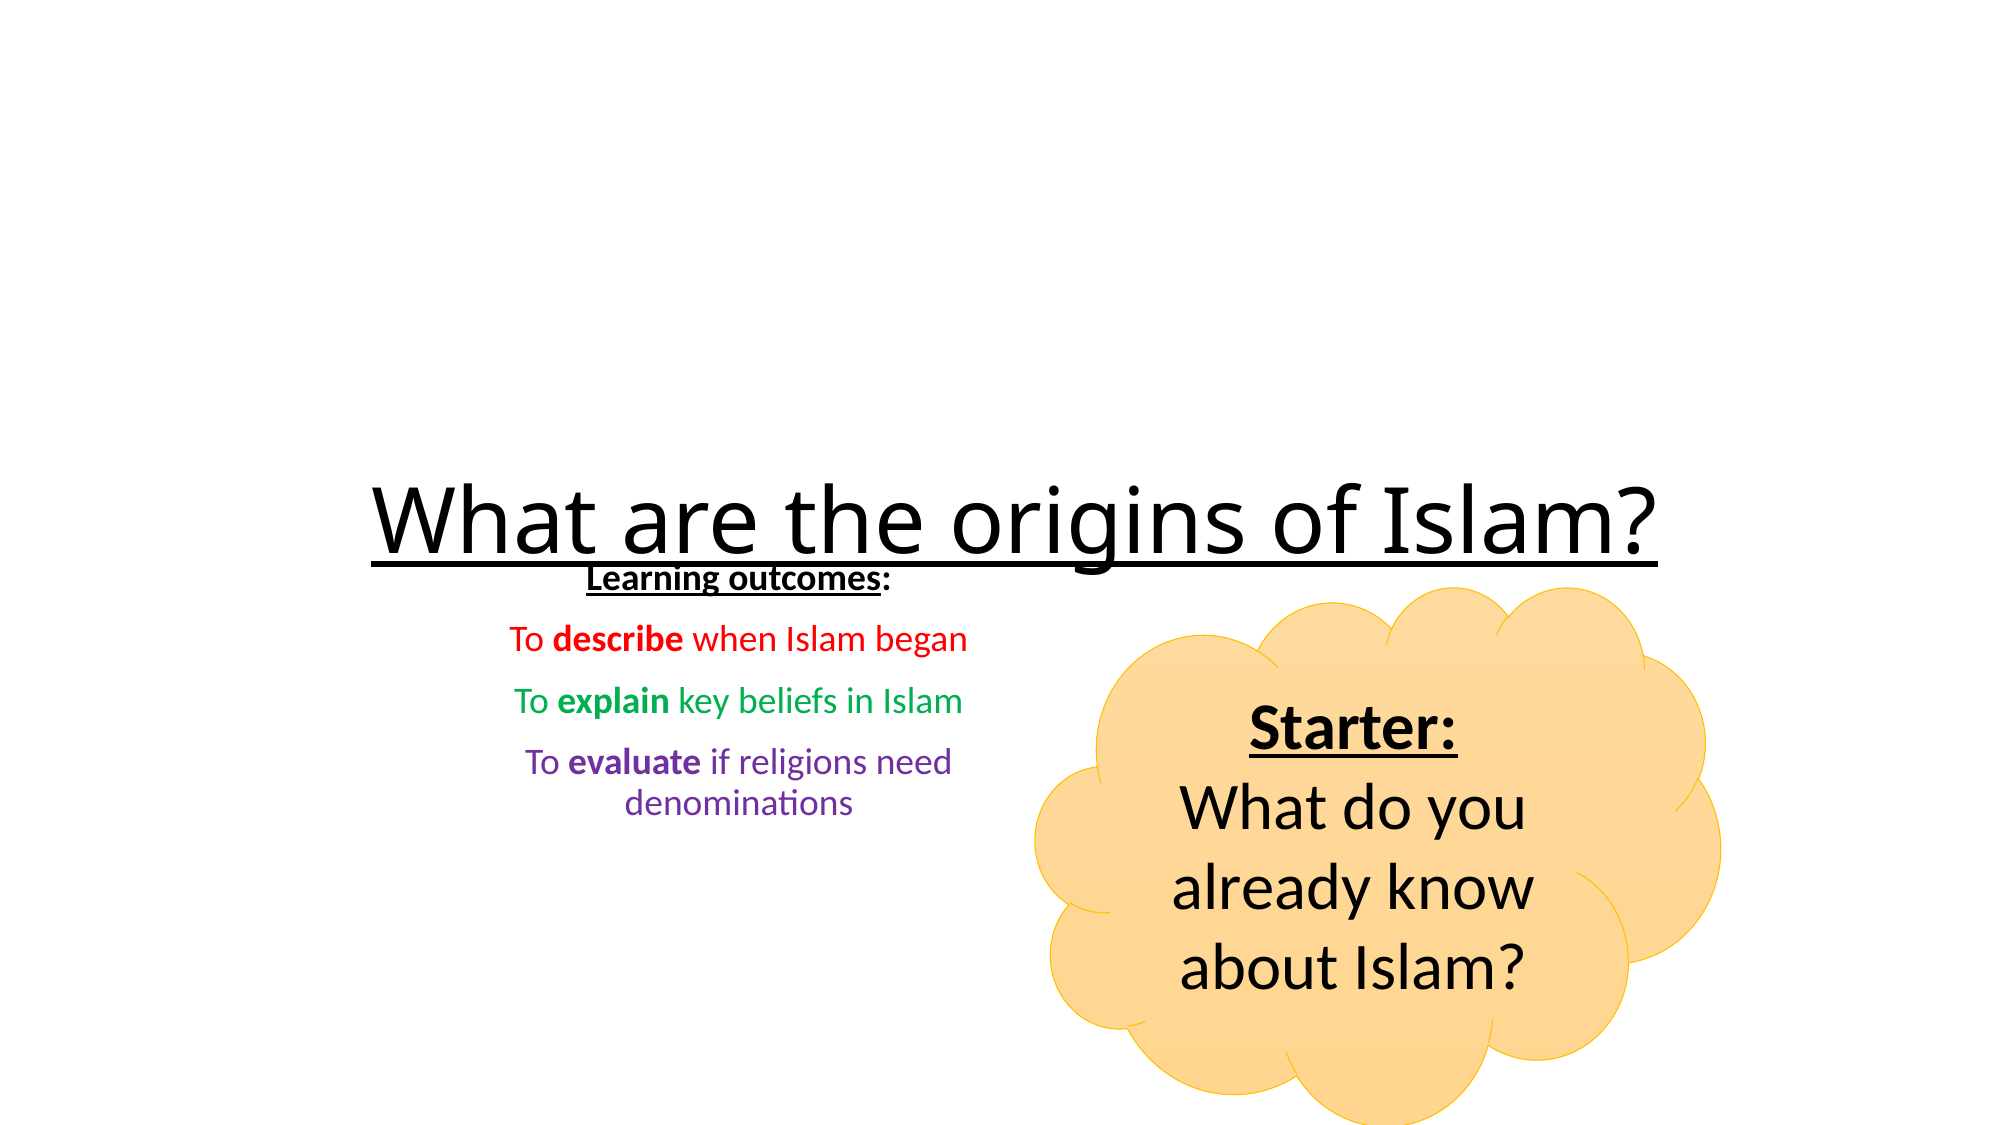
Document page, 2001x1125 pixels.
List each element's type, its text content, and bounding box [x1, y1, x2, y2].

text_box Starter: What do you already know about Islam? [1034, 587, 1722, 1125]
title What are the origins of Islam? [279, 274, 1750, 582]
subtitle Learning outcomes: To describe when Islam began To explain key beliefs in Islam To evaluate if religions need denominations [441, 550, 1037, 1059]
